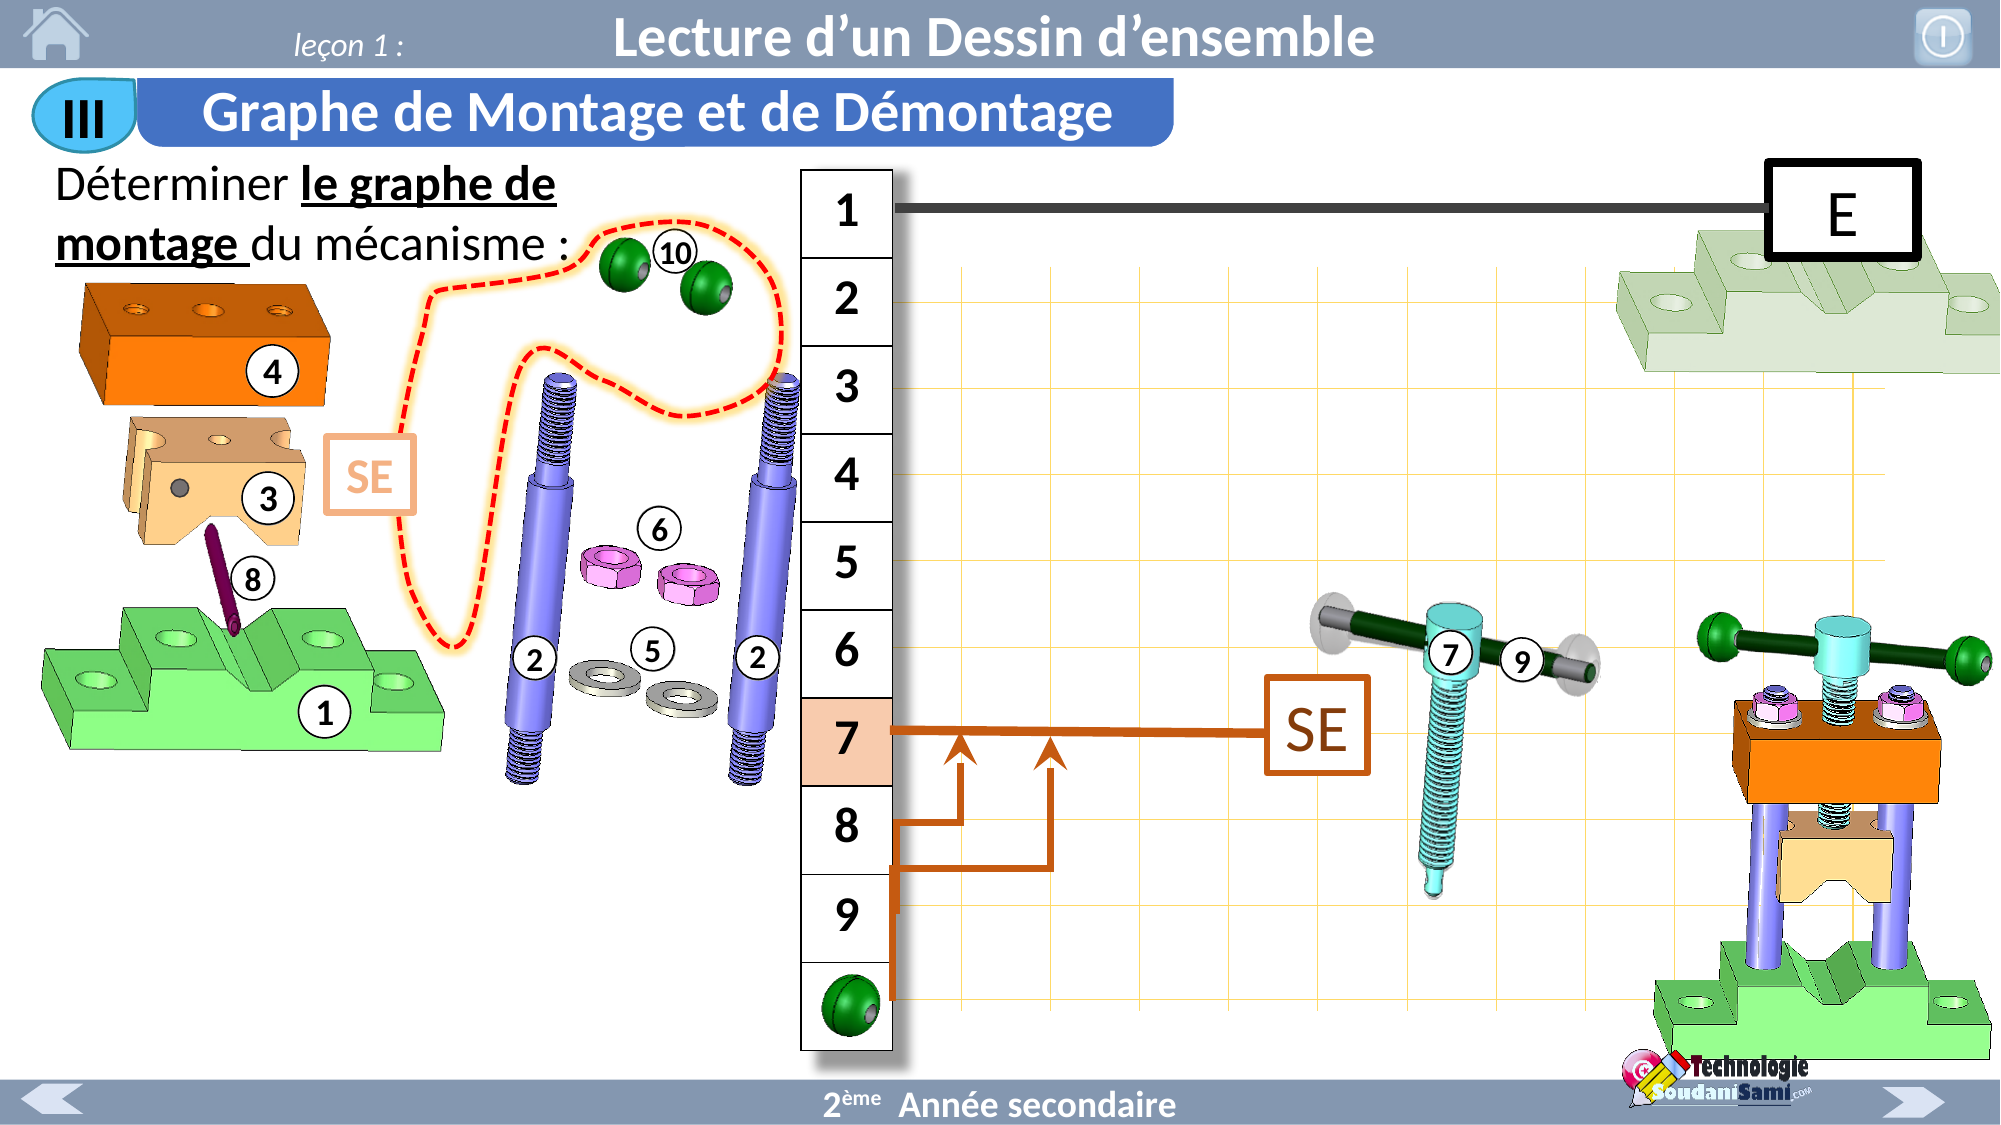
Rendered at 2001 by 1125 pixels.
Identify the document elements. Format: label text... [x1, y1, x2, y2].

picture [815, 965, 885, 1044]
table_cell 3 [802, 347, 892, 433]
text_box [623, 648, 683, 682]
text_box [505, 648, 565, 691]
text_box Graphe de Montage et de Démontage [135, 76, 1176, 149]
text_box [223, 556, 283, 612]
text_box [106, 402, 313, 561]
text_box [889, 730, 1268, 734]
picture [1912, 5, 1975, 68]
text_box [289, 685, 361, 752]
text_box leçon 1 : Lecture d’un Dessin d’ensemble [0, 0, 2000, 69]
table_header 1 [802, 171, 892, 257]
table_cell 9 [802, 875, 889, 962]
table_cell 6 [802, 611, 892, 697]
text_box [1875, 1084, 1949, 1120]
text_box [892, 266, 1886, 1011]
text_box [728, 635, 788, 689]
table_cell 4 [802, 435, 892, 521]
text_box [237, 344, 308, 411]
picture [499, 367, 802, 791]
table_cell 10 [802, 963, 892, 1050]
text_box Déterminer le graphe de montage du mécanisme : [40, 142, 597, 278]
text_box 2ème Année secondaire [0, 1079, 2000, 1125]
picture [26, 550, 461, 770]
text_box [16, 1081, 91, 1117]
picture [1306, 588, 1607, 907]
table_cell 8 [802, 787, 892, 874]
table_cell 2 [802, 259, 892, 345]
text_box III [32, 78, 136, 142]
table_cell 7 [802, 699, 892, 785]
picture [48, 280, 326, 415]
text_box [839, 789, 1104, 948]
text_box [1311, 587, 1593, 700]
picture [1618, 606, 2000, 1111]
picture [23, 7, 89, 60]
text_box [326, 221, 782, 648]
picture [1601, 216, 2000, 392]
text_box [232, 472, 304, 538]
table_cell 5 [802, 523, 892, 609]
text_box E [1768, 162, 1917, 216]
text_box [1421, 630, 1481, 686]
